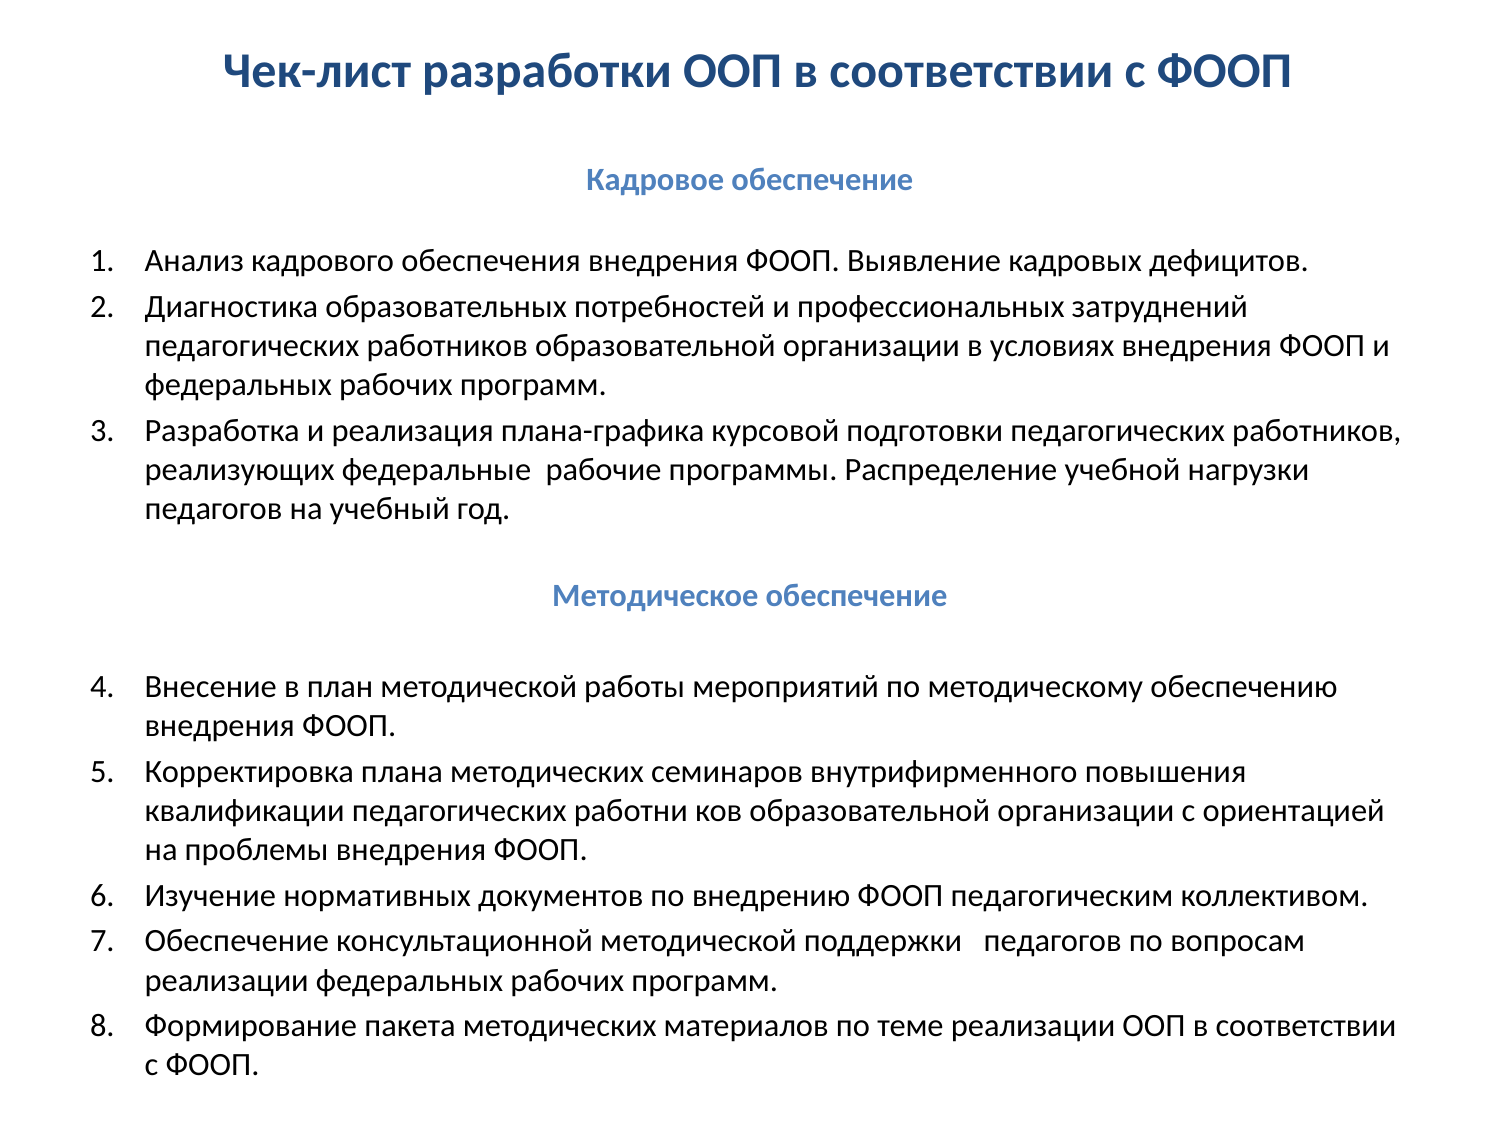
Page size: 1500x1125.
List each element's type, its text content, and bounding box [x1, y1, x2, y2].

title Чек-лист разработки ООП в соответствии с ФООП [88, 3, 1439, 192]
list Кадровое обеспечение Анализ кадрового обеспечения внедрения ФООП. Выявление кадровых дефицитов. Диагностика образовательных потребностей и профессиональных затруднений педагогических работников образовательной организации в условиях внедрения ФООП и федеральных рабочих программ. Разработка и реализация плана-графика курсовой подготовки педагогических работников, реализующих федеральные рабочие программы. Распределение учебной нагрузки педагогов на учебный год. Методическое обеспечение Внесение в план методической работы мероприятий по методическому обеспечению внедрения ФООП. Корректировка плана методических семинаров внутрифирменного повышения квалификации педагогических работни ков образовательной организации с ориентацией на проблемы внедрения ФООП. Изучение нормативных документов по внедрению ФООП педагогическим коллективом. Обеспечение консультационной методической поддержки педагогов по вопросам реализации федеральных рабочих программ. Формирование пакета методических материалов по теме реализации ООП в соответствии с ФООП. [75, 113, 1425, 1106]
